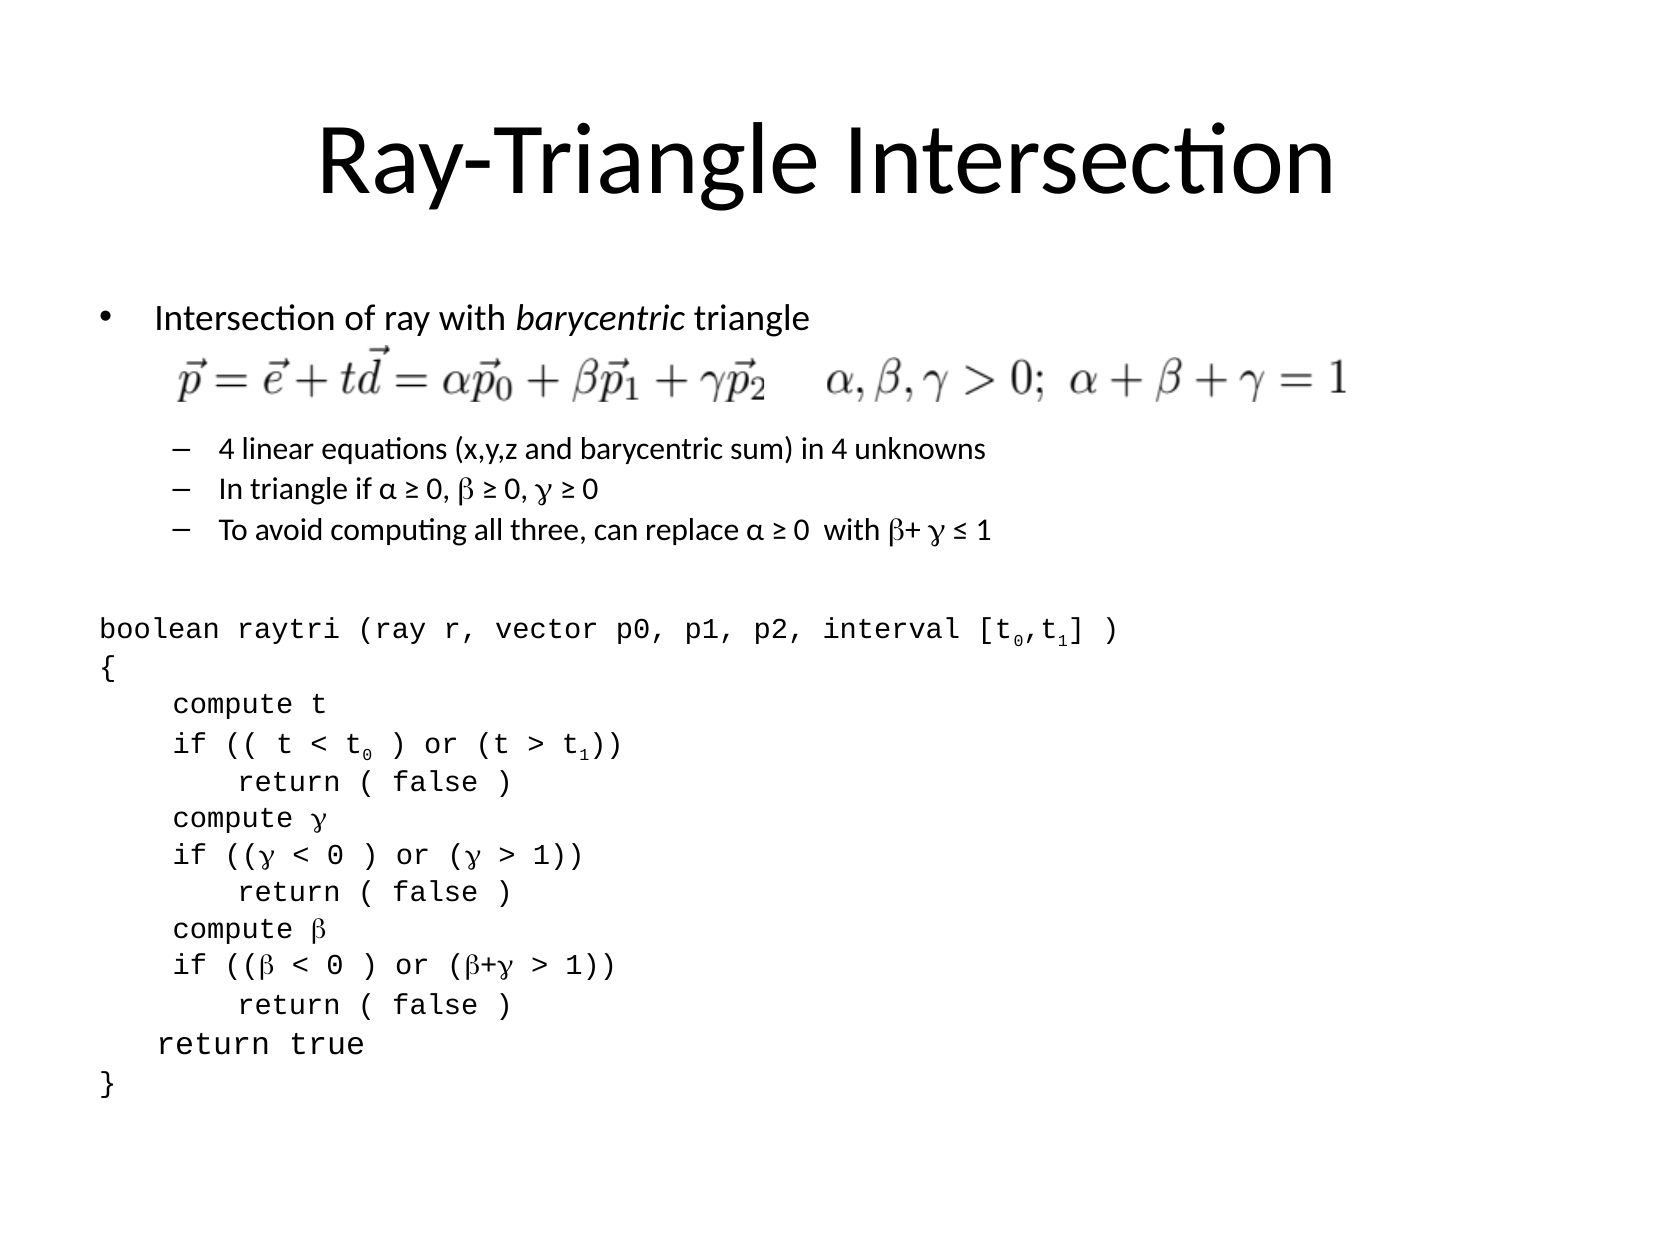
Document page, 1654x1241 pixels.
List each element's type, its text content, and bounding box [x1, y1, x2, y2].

picture [176, 344, 765, 402]
title Ray-Triangle Intersection [82, 49, 1571, 257]
list Intersection of ray with barycentric triangle 4 linear equations (x,y,z and barycentric sum) in 4 unknowns In triangle if α ≥ 0,  ≥ 0,  ≥ 0 To avoid computing all three, can replace α ≥ 0 with +  ≤ 1 boolean raytri (ray r, vector p0, p1, p2, interval [t0,t1] ) { compute t if (( t < t0 ) or (t > t1)) return ( false ) compute  if (( < 0 ) or ( > 1)) return ( false ) compute  if (( < 0 ) or (+ > 1)) return ( false ) return true } [82, 289, 1571, 1108]
picture [826, 357, 1346, 402]
